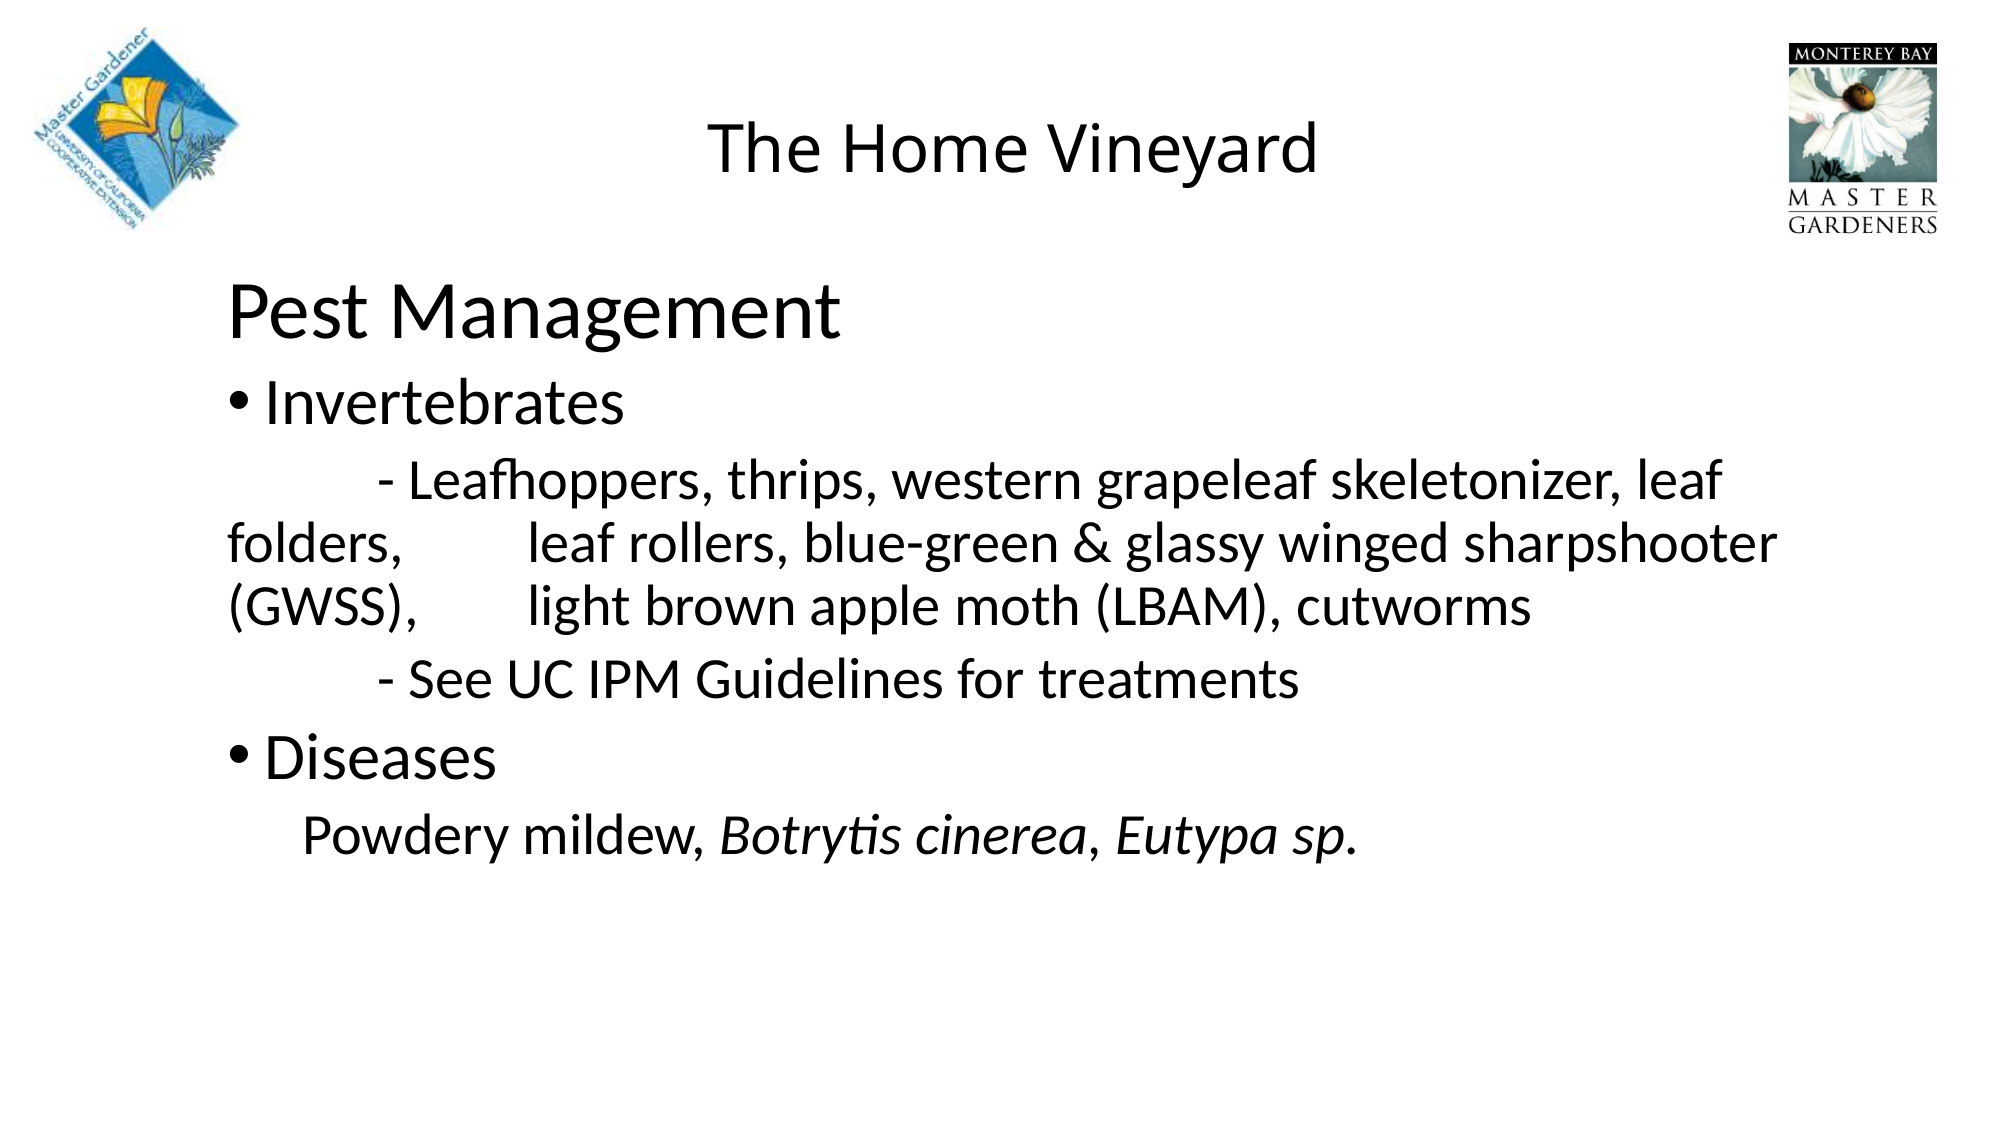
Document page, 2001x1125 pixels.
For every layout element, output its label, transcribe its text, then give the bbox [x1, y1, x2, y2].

title The Home Vineyard [151, 41, 1877, 260]
picture [33, 26, 242, 231]
list Pest Management Invertebrates - Leafhoppers, thrips, western grapeleaf skeletonizer, leaf folders, leaf rollers, blue-green & glassy winged sharpshooter (GWSS), light brown apple moth (LBAM), cutworms - See UC IPM Guidelines for treatments Diseases Powdery mildew, Botrytis cinerea, Eutypa sp. [137, 259, 1863, 1045]
picture [1787, 41, 1938, 235]
